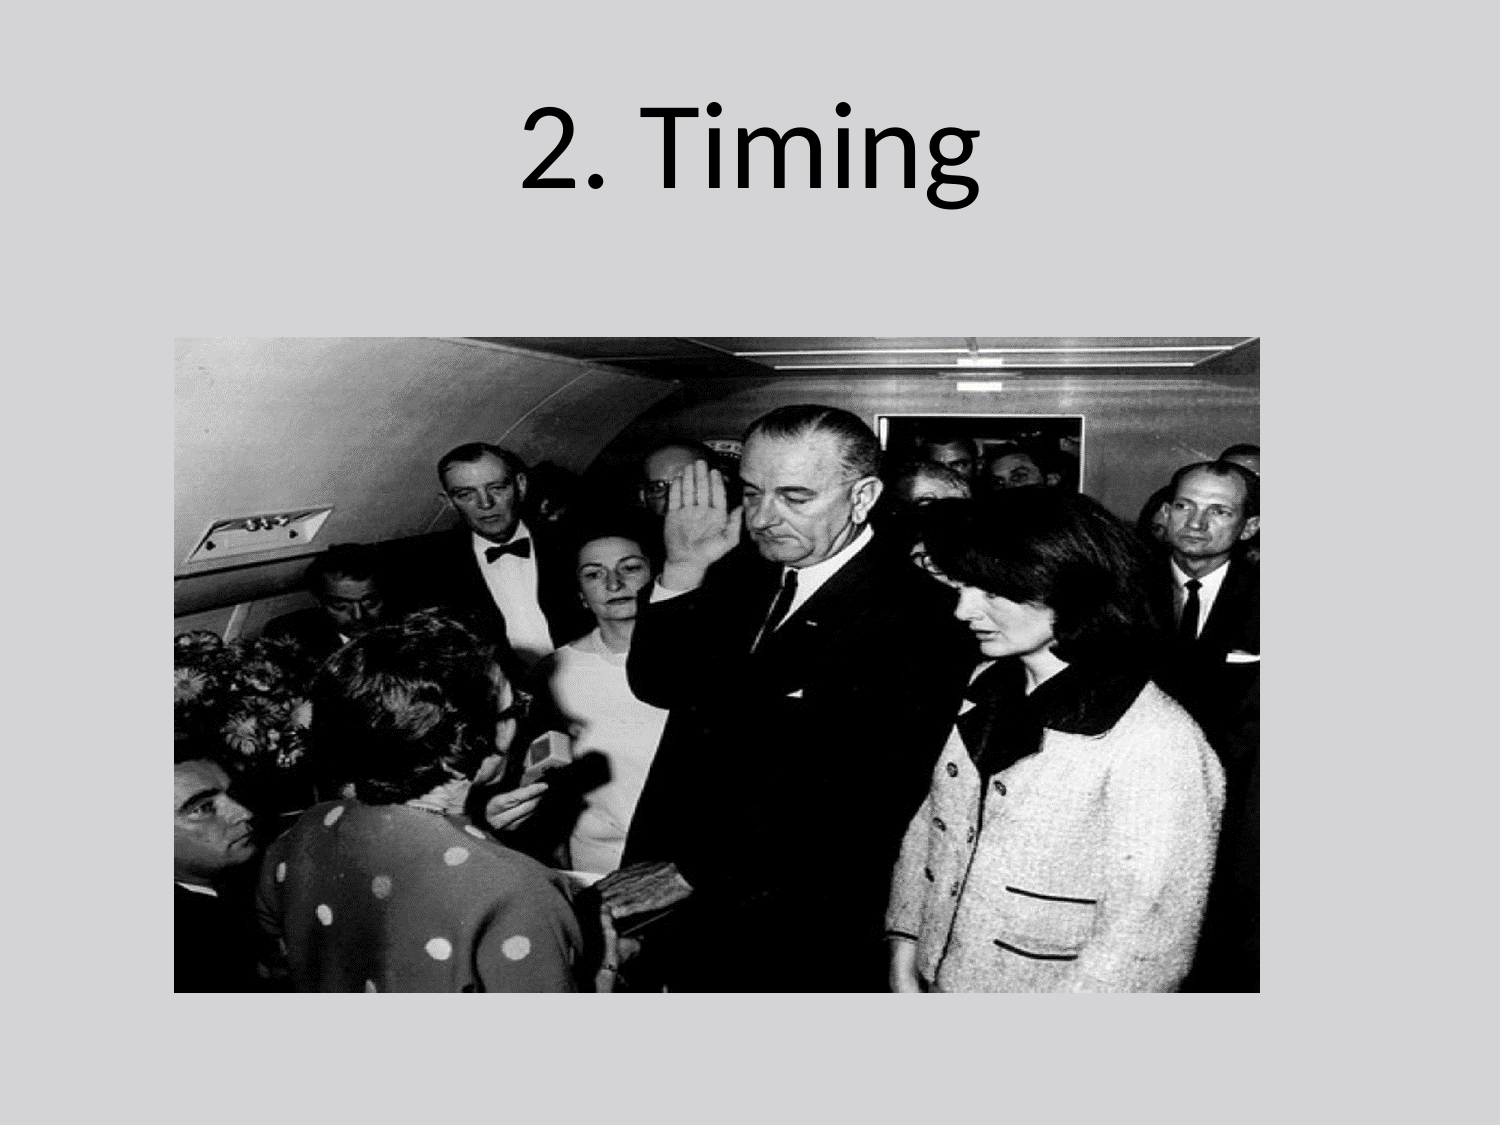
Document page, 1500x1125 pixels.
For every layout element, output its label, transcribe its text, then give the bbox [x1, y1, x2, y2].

picture [174, 337, 1260, 993]
title 2. Timing [75, 45, 1425, 233]
